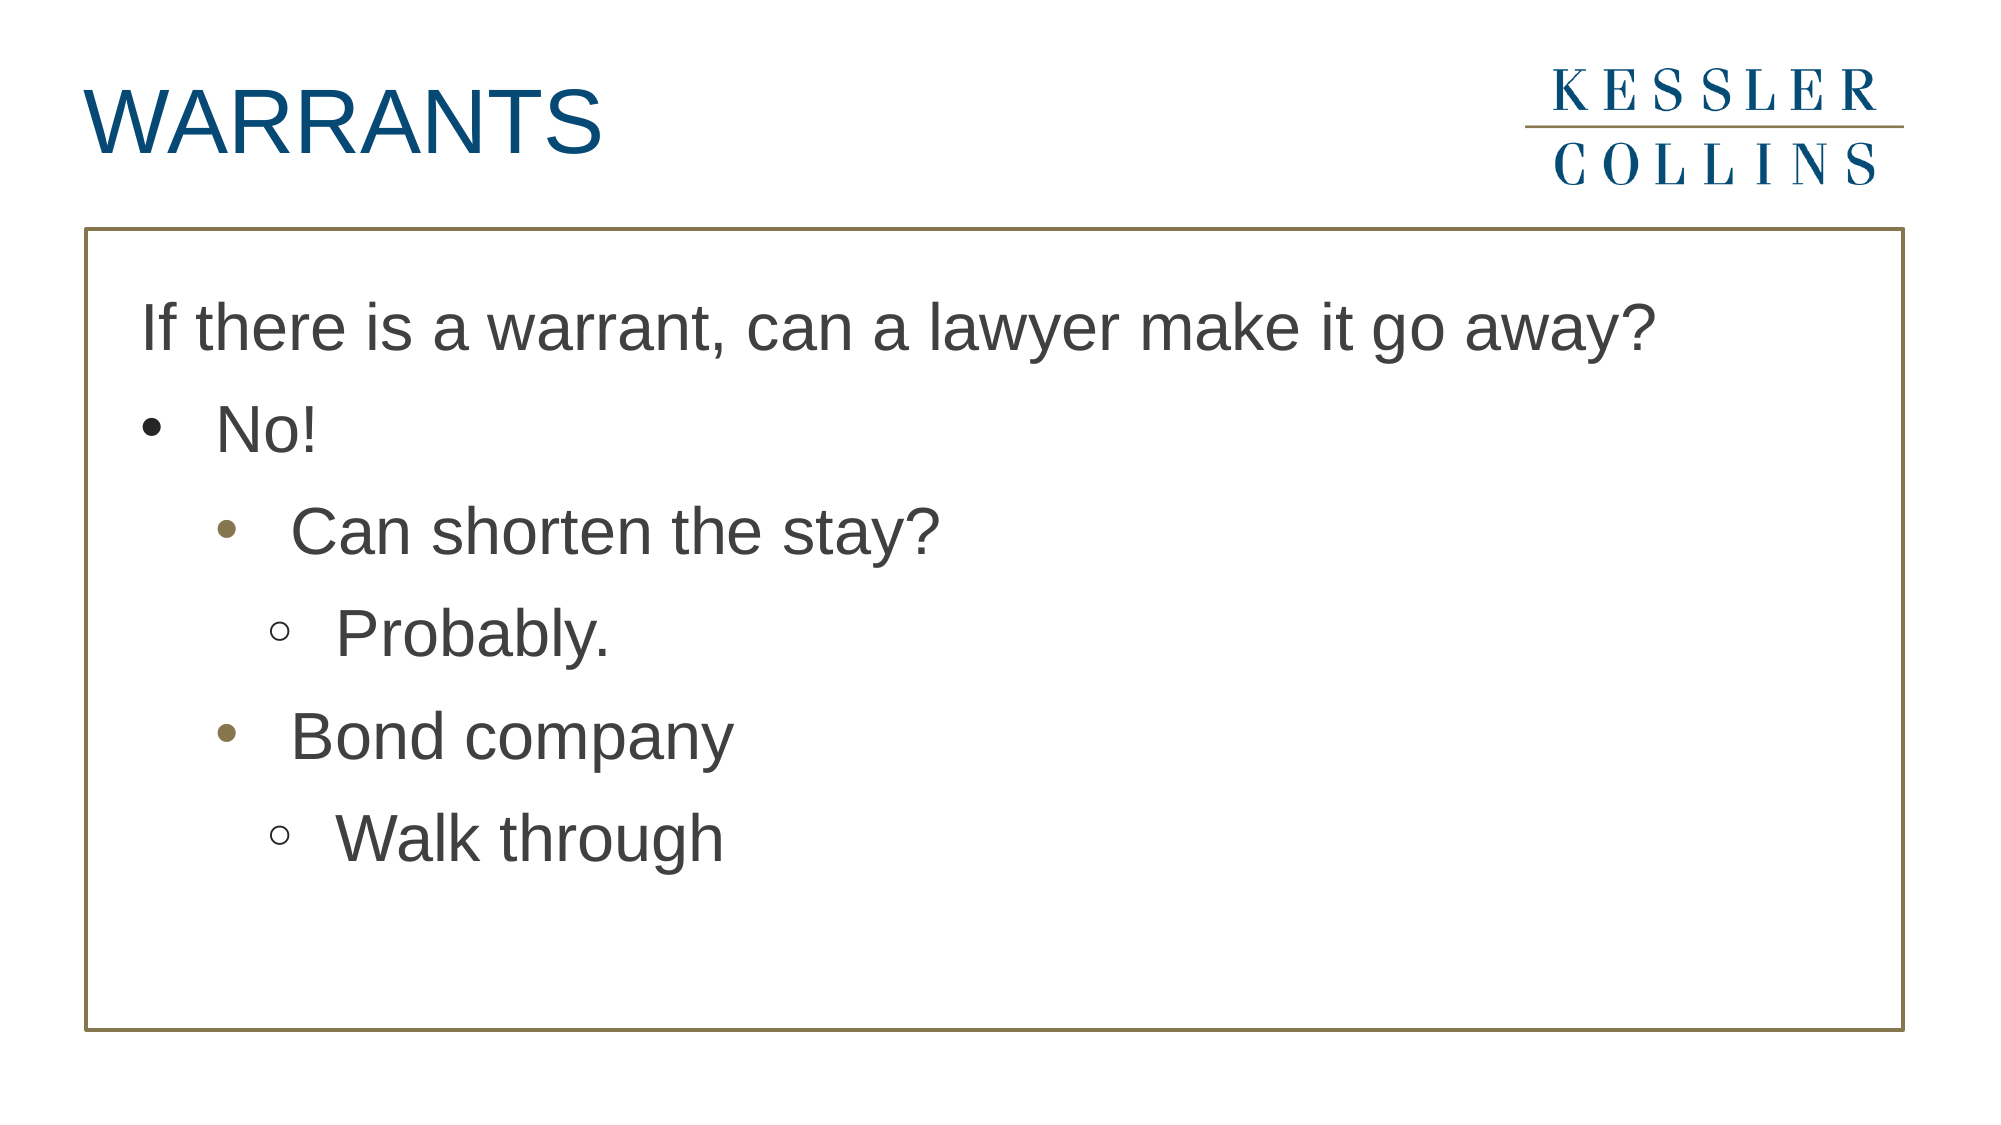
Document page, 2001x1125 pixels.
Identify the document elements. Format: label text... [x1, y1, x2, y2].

list If there is a warrant, can a lawyer make it go away? No! Can shorten the stay? Probably. Bond company Walk through [140, 278, 1860, 981]
title WARRANTS [83, 64, 1476, 184]
picture [1525, 68, 1904, 185]
